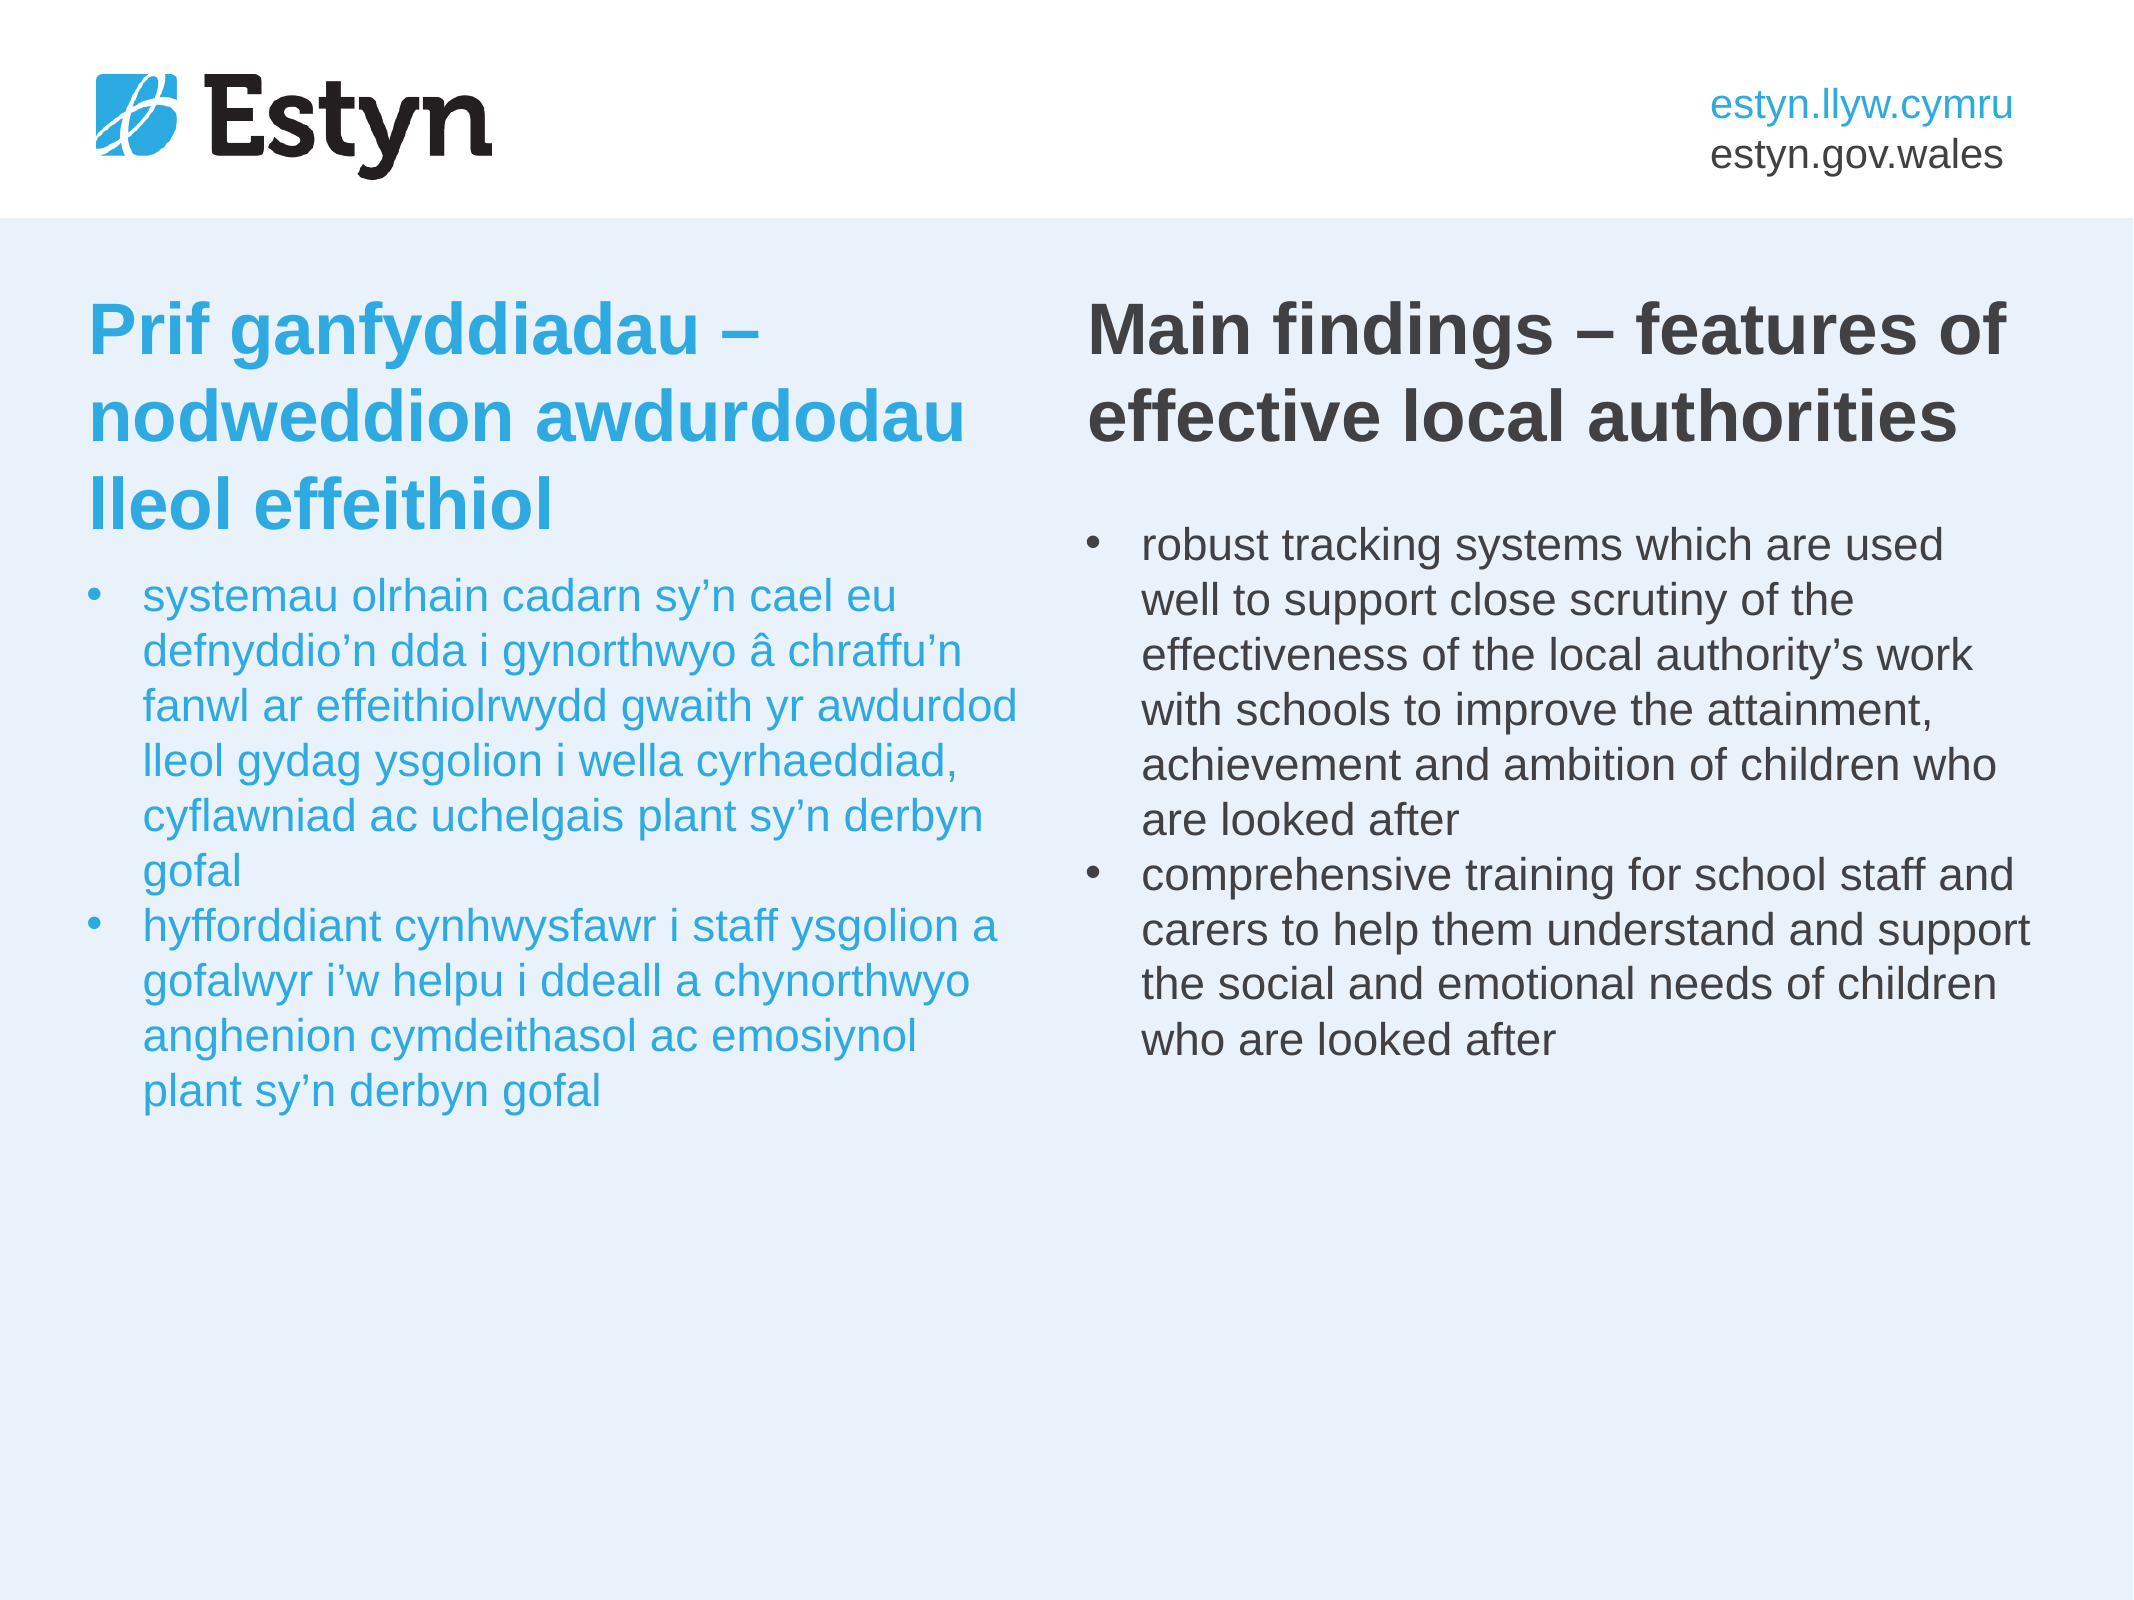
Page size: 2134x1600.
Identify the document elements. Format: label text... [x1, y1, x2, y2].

text_box Main findings – features of effective local authorities [1085, 281, 2046, 457]
title Prif ganfyddiadau – nodweddion awdurdodau lleol effeithiol [86, 281, 2047, 549]
picture [80, 53, 502, 202]
list robust tracking systems which are used well to support close scrutiny of the effectiveness of the local authority’s work with schools to improve the attainment, achievement and ambition of children who are looked after comprehensive training for school staff and carers to help them understand and support the social and emotional needs of children who are looked after [1085, 514, 2034, 1428]
list systemau olrhain cadarn sy’n cael eu defnyddio’n dda i gynorthwyo â chraffu’n fanwl ar effeithiolrwydd gwaith yr awdurdod lleol gydag ysgolion i wella cyrhaeddiad, cyflawniad ac uchelgais plant sy’n derbyn gofal hyfforddiant cynhwysfawr i staff ysgolion a gofalwyr i’w helpu i ddeall a chynorthwyo anghenion cymdeithasol ac emosiynol plant sy’n derbyn gofal [86, 565, 1027, 1479]
